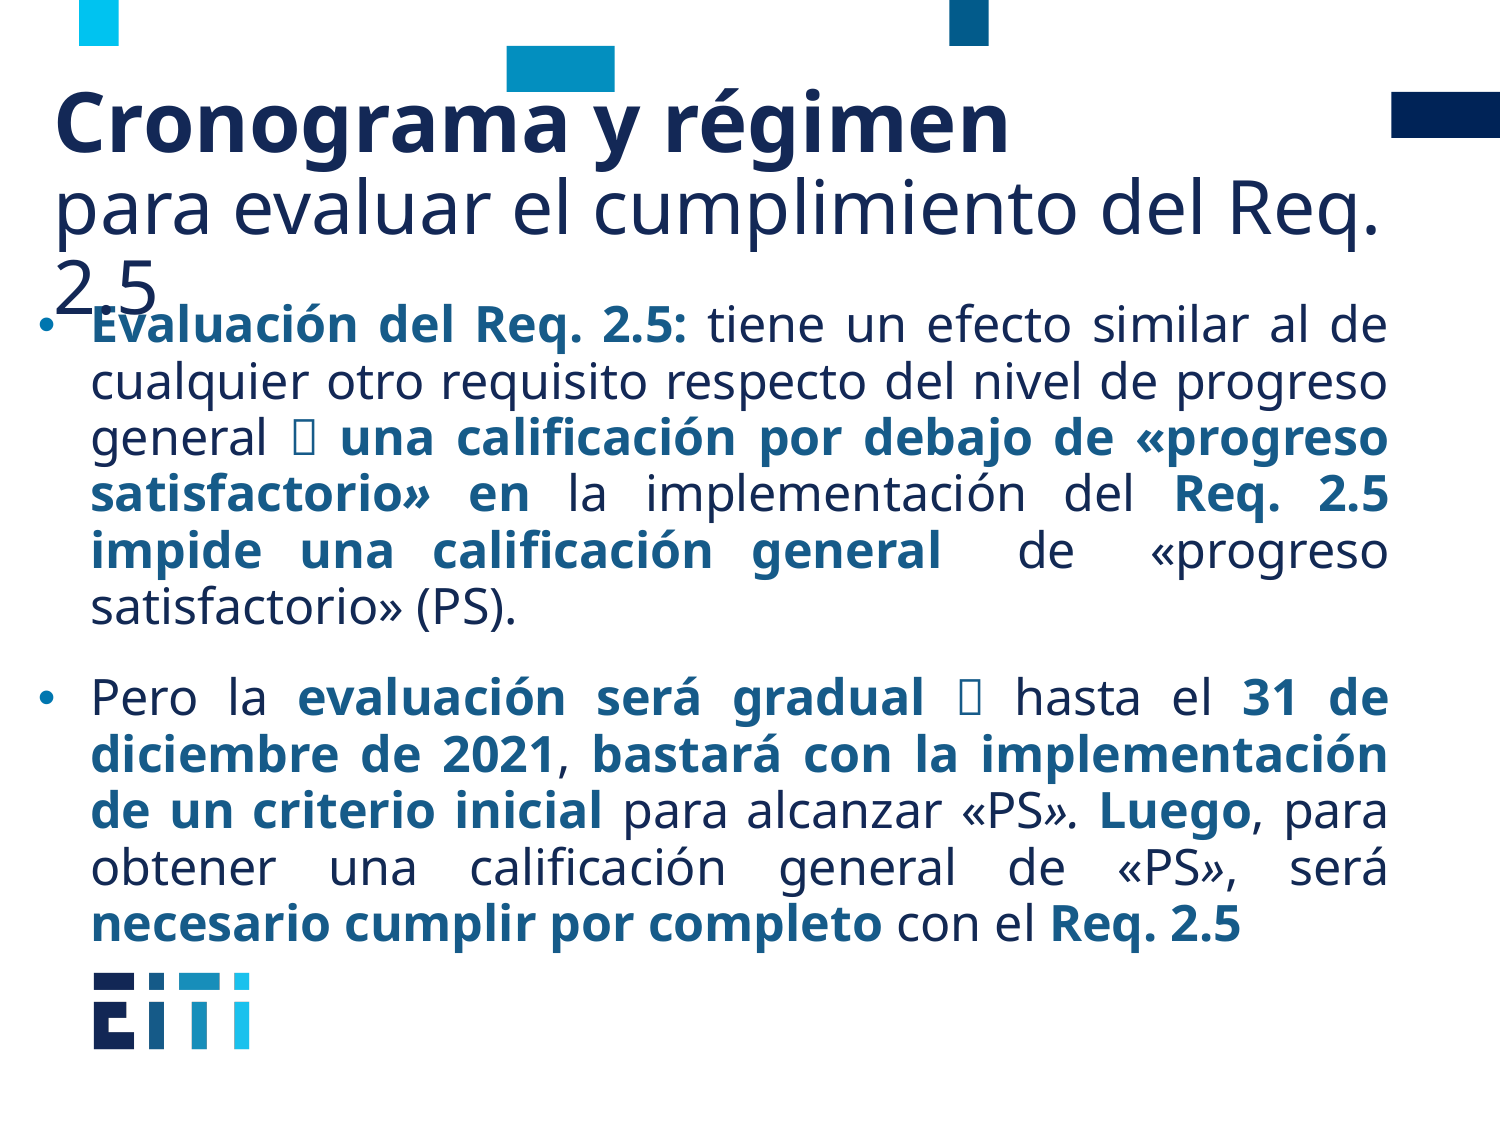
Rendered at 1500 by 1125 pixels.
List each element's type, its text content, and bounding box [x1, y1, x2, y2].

title Cronograma y régimen para evaluar el cumplimiento del Req. 2.5 [38, 74, 1446, 270]
list Evaluación del Req. 2.5: tiene un efecto similar al de cualquier otro requisito respecto del nivel de progreso general  una calificación por debajo de «progreso satisfactorio» en la implementación del Req. 2.5 impide una calificación general de «progreso satisfactorio» (PS). Pero la evaluación será gradual  hasta el 31 de diciembre de 2021, bastará con la implementación de un criterio inicial para alcanzar «PS». Luego, para obtener una calificación general de «PS», será necesario cumplir por completo con el Req. 2.5 [22, 290, 1405, 968]
picture [79, 968, 264, 1067]
